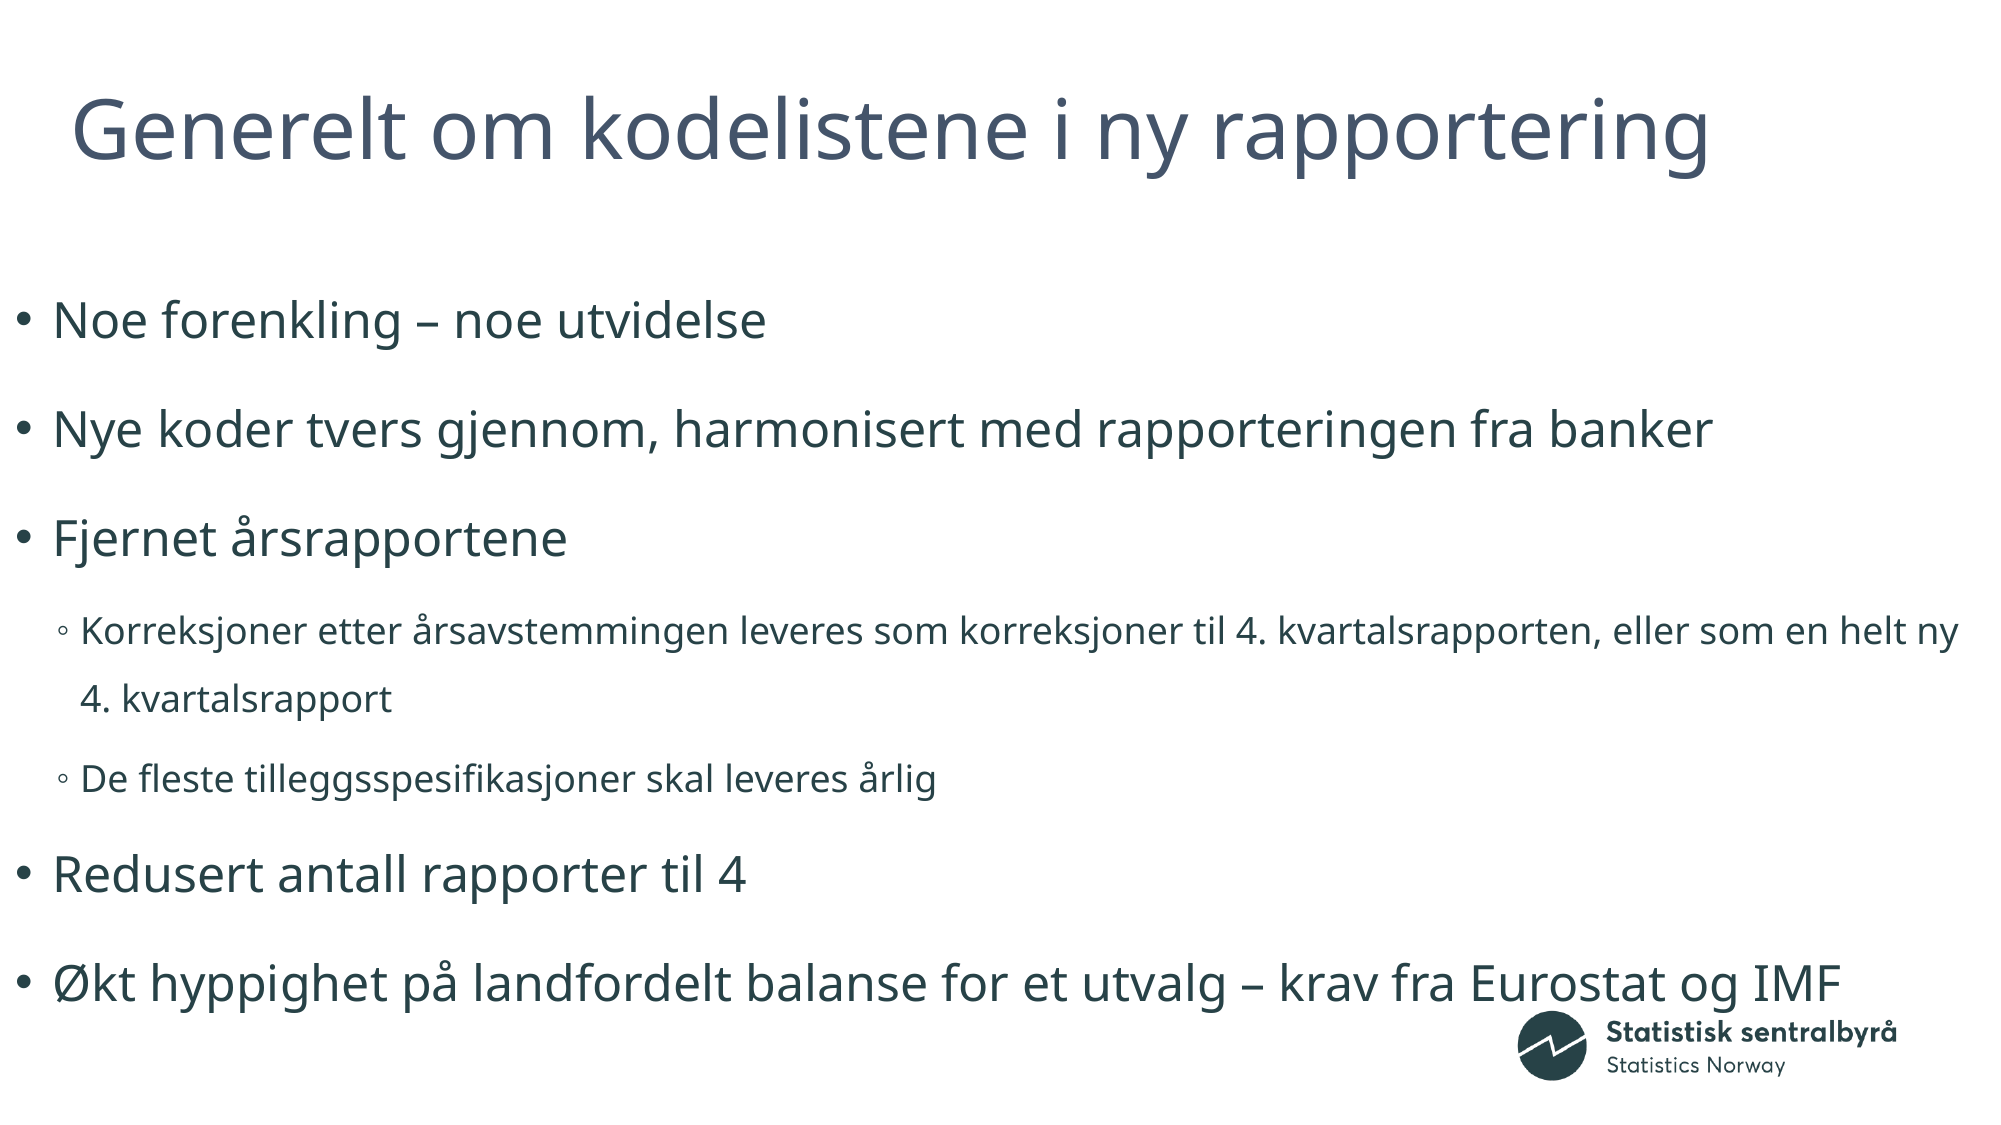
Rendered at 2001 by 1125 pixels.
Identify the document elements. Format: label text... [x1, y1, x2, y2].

picture [1503, 1001, 2000, 1125]
title Generelt om kodelistene i ny rapportering [0, 29, 2000, 244]
list Noe forenkling – noe utvidelse Nye koder tvers gjennom, harmonisert med rapporteringen fra banker Fjernet årsrapportene Korreksjoner etter årsavstemmingen leveres som korreksjoner til 4. kvartalsrapporten, eller som en helt ny 4. kvartalsrapport De fleste tilleggsspesifikasjoner skal leveres årlig Redusert antall rapporter til 4 Økt hyppighet på landfordelt balanse for et utvalg – krav fra Eurostat og IMF [0, 250, 2000, 1001]
